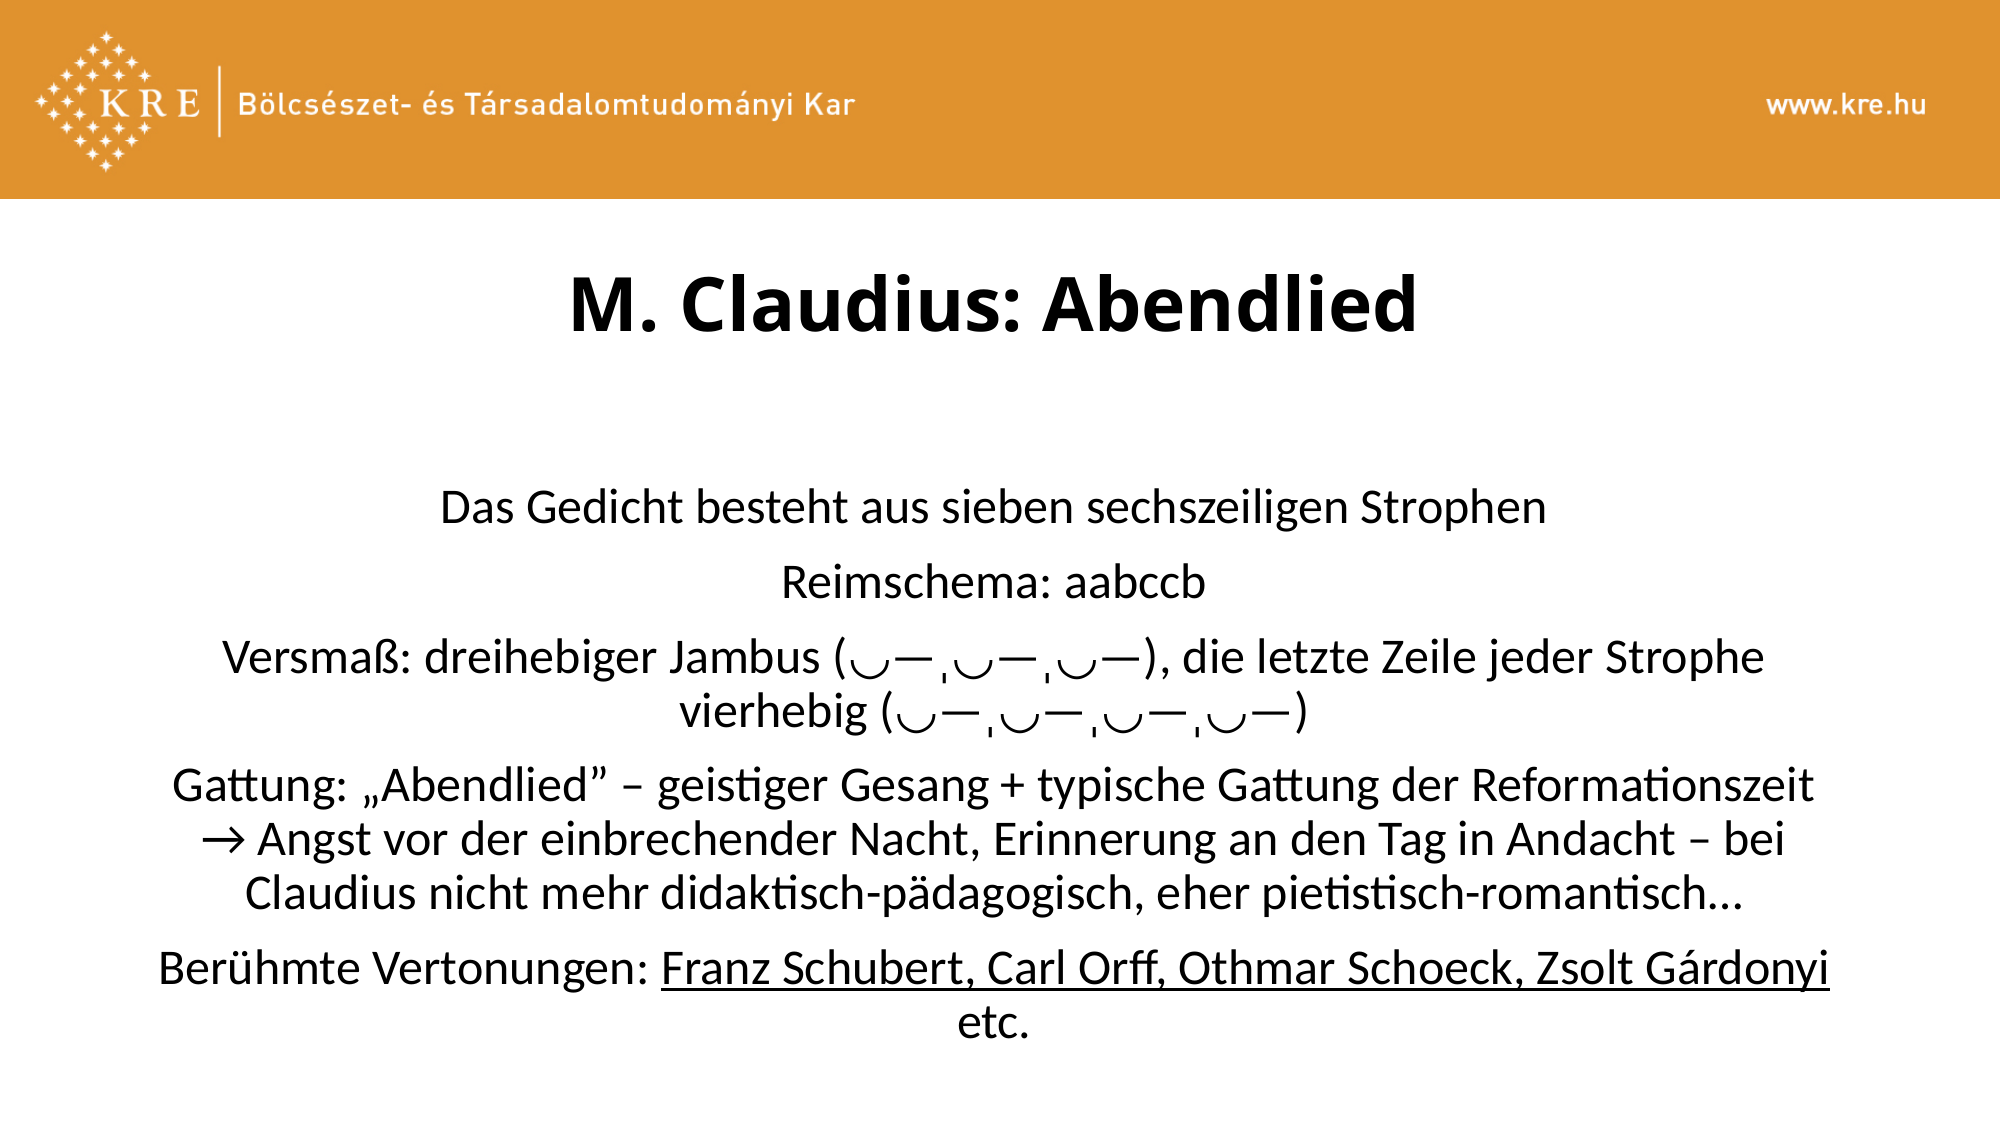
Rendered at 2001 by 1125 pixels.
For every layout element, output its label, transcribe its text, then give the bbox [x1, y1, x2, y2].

list Das Gedicht besteht aus sieben sechszeiligen Strophen Reimschema: aabccb Versmaß: dreihebiger Jambus (◡—ˌ◡—ˌ◡—), die letzte Zeile jeder Strophe vierhebig (◡—ˌ◡—ˌ◡—ˌ◡—) Gattung: „Abendlied” – geistiger Gesang + typische Gattung der Reformationszeit → Angst vor der einbrechender Nacht, Erinnerung an den Tag in Andacht – bei Claudius nicht mehr didaktisch-pädagogisch, eher pietistisch-romantisch… Berühmte Vertonungen: Franz Schubert, Carl Orff, Othmar Schoeck, Zsolt Gárdonyi etc. [131, 472, 1857, 1125]
title M. Claudius: Abendlied [131, 199, 1857, 416]
picture [0, 0, 2000, 199]
